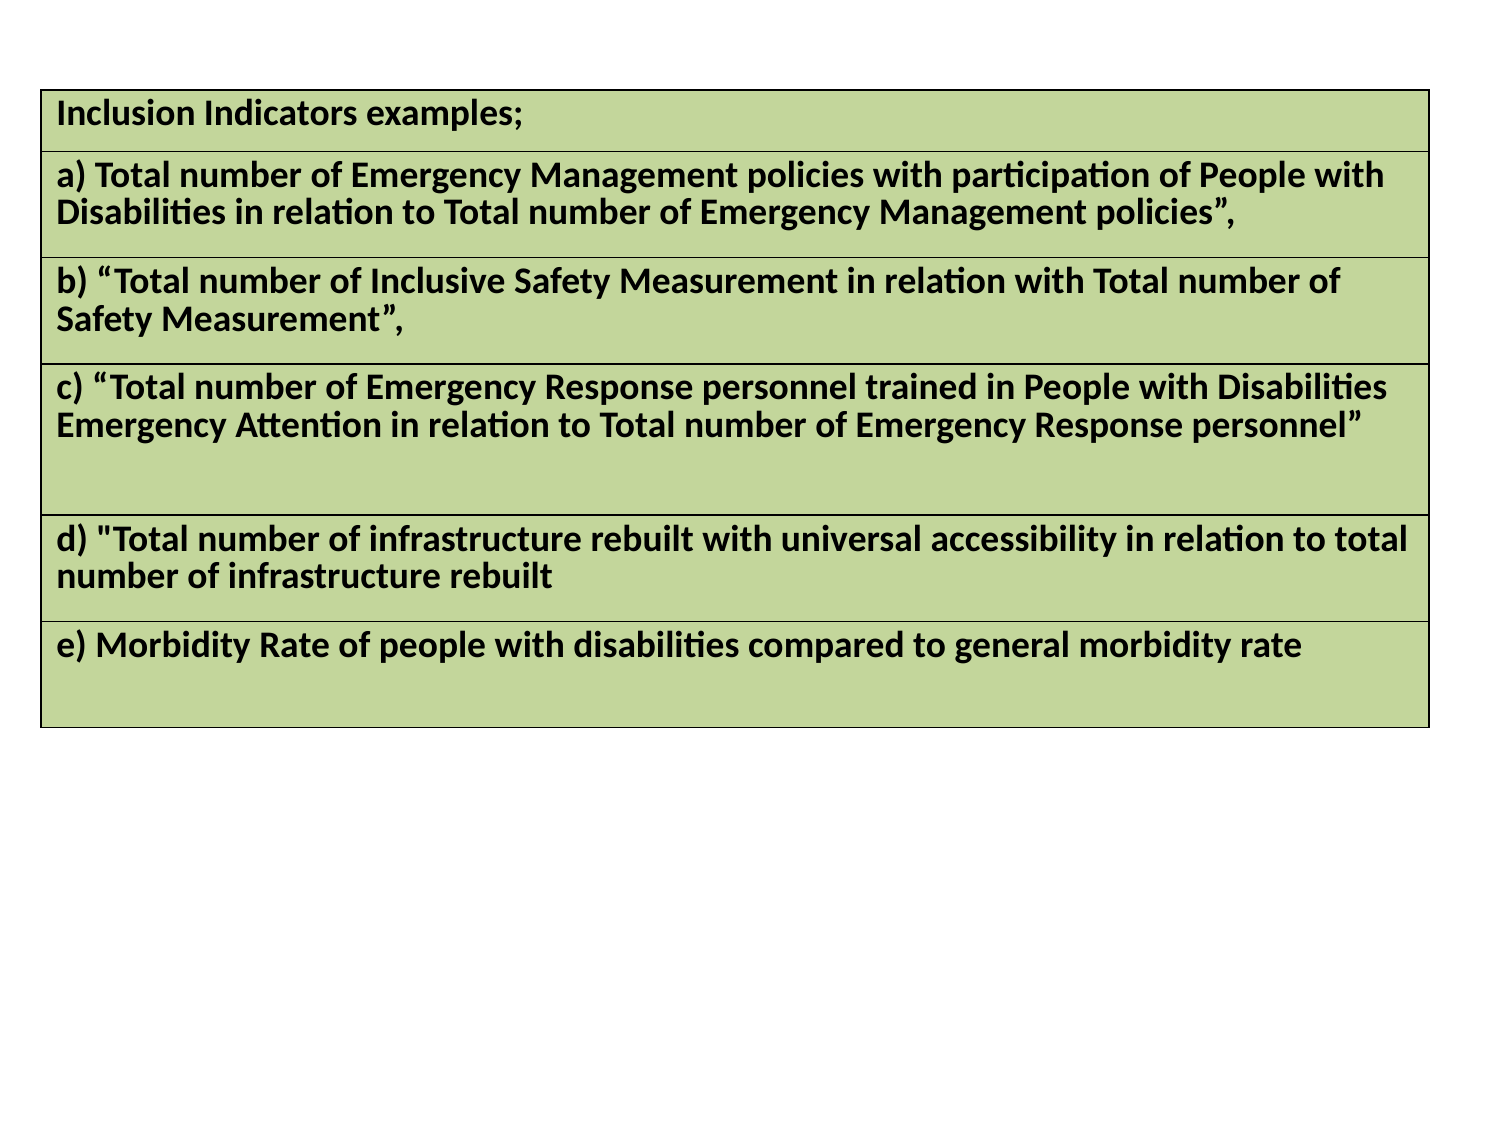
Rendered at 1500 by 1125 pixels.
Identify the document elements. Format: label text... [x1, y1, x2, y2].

table_header Inclusion Indicators examples; [42, 91, 1428, 151]
table_cell d) "Total number of infrastructure rebuilt with universal accessibility in relation to total number of infrastructure rebuilt [42, 516, 1428, 621]
table_cell a) Total number of Emergency Management policies with participation of People with Disabilities in relation to Total number of Emergency Management policies”, [42, 152, 1428, 257]
table_cell b) “Total number of Inclusive Safety Measurement in relation with Total number of Safety Measurement”, [42, 258, 1428, 363]
table_cell c) “Total number of Emergency Response personnel trained in People with Disabilities Emergency Attention in relation to Total number of Emergency Response personnel” [42, 365, 1428, 514]
table_cell e) Morbidity Rate of people with disabilities compared to general morbidity rate [42, 622, 1428, 727]
